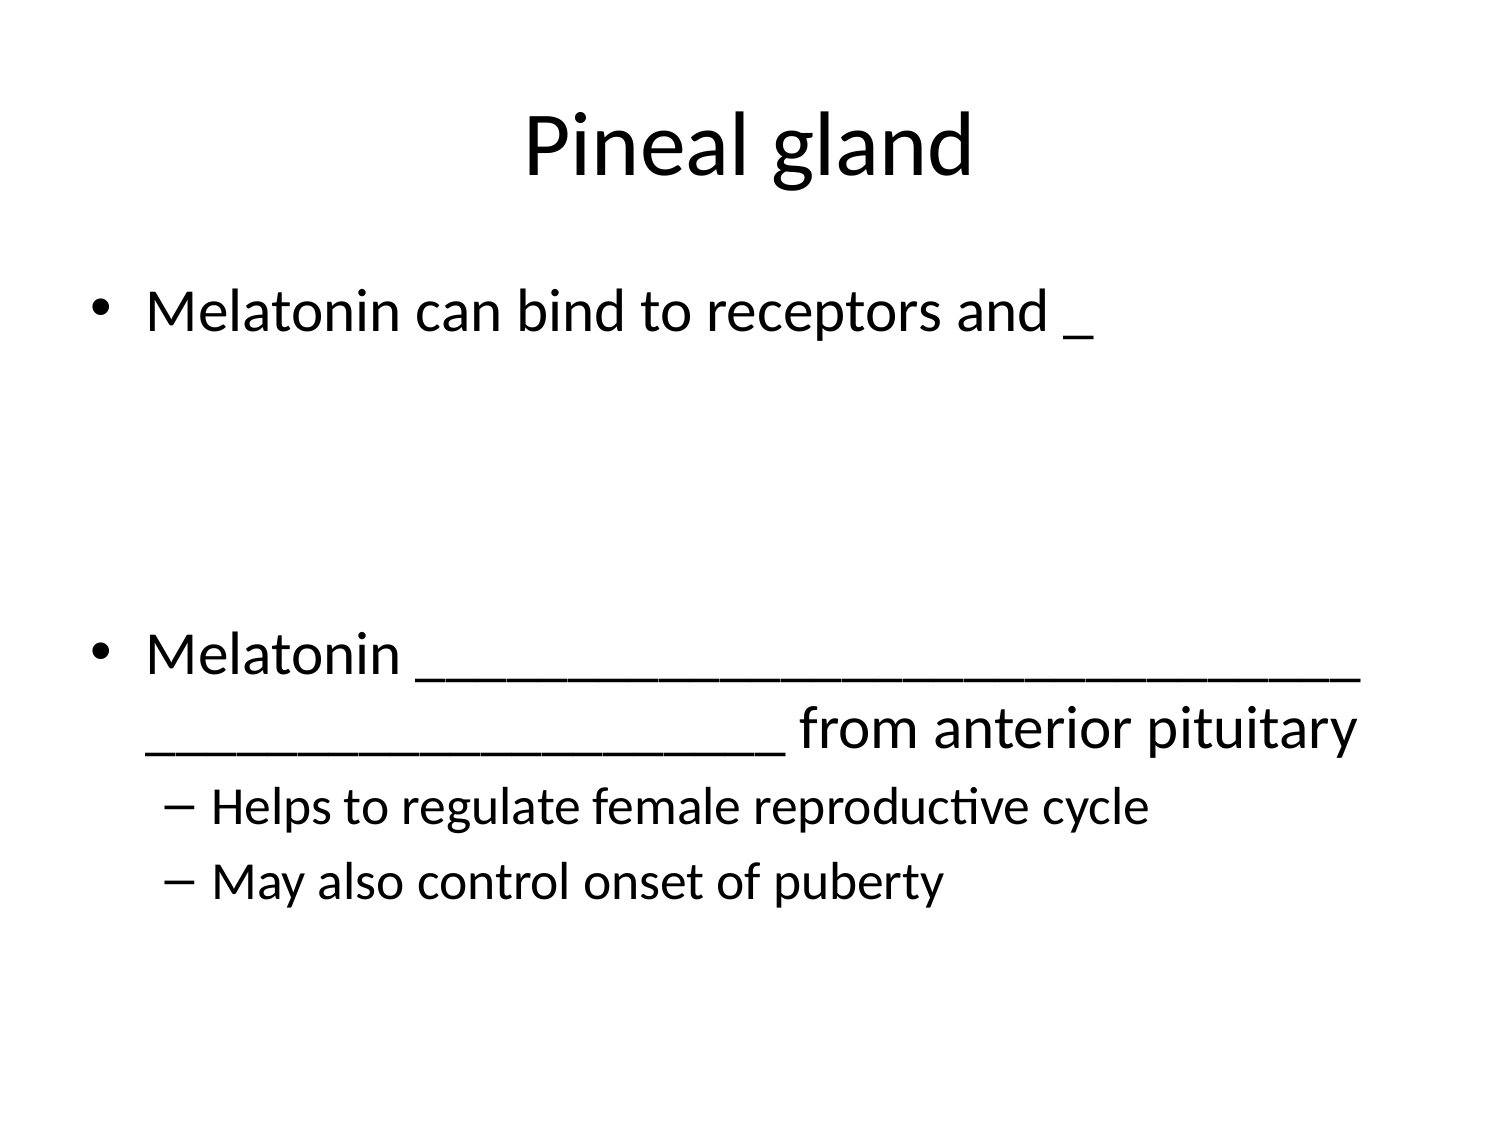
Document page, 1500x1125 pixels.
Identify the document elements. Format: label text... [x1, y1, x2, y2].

title Pineal gland [75, 45, 1425, 233]
list Melatonin can bind to receptors and _ Melatonin _______________________________ _____________________ from anterior pituitary Helps to regulate female reproductive cycle May also control onset of puberty [75, 262, 1425, 1005]
